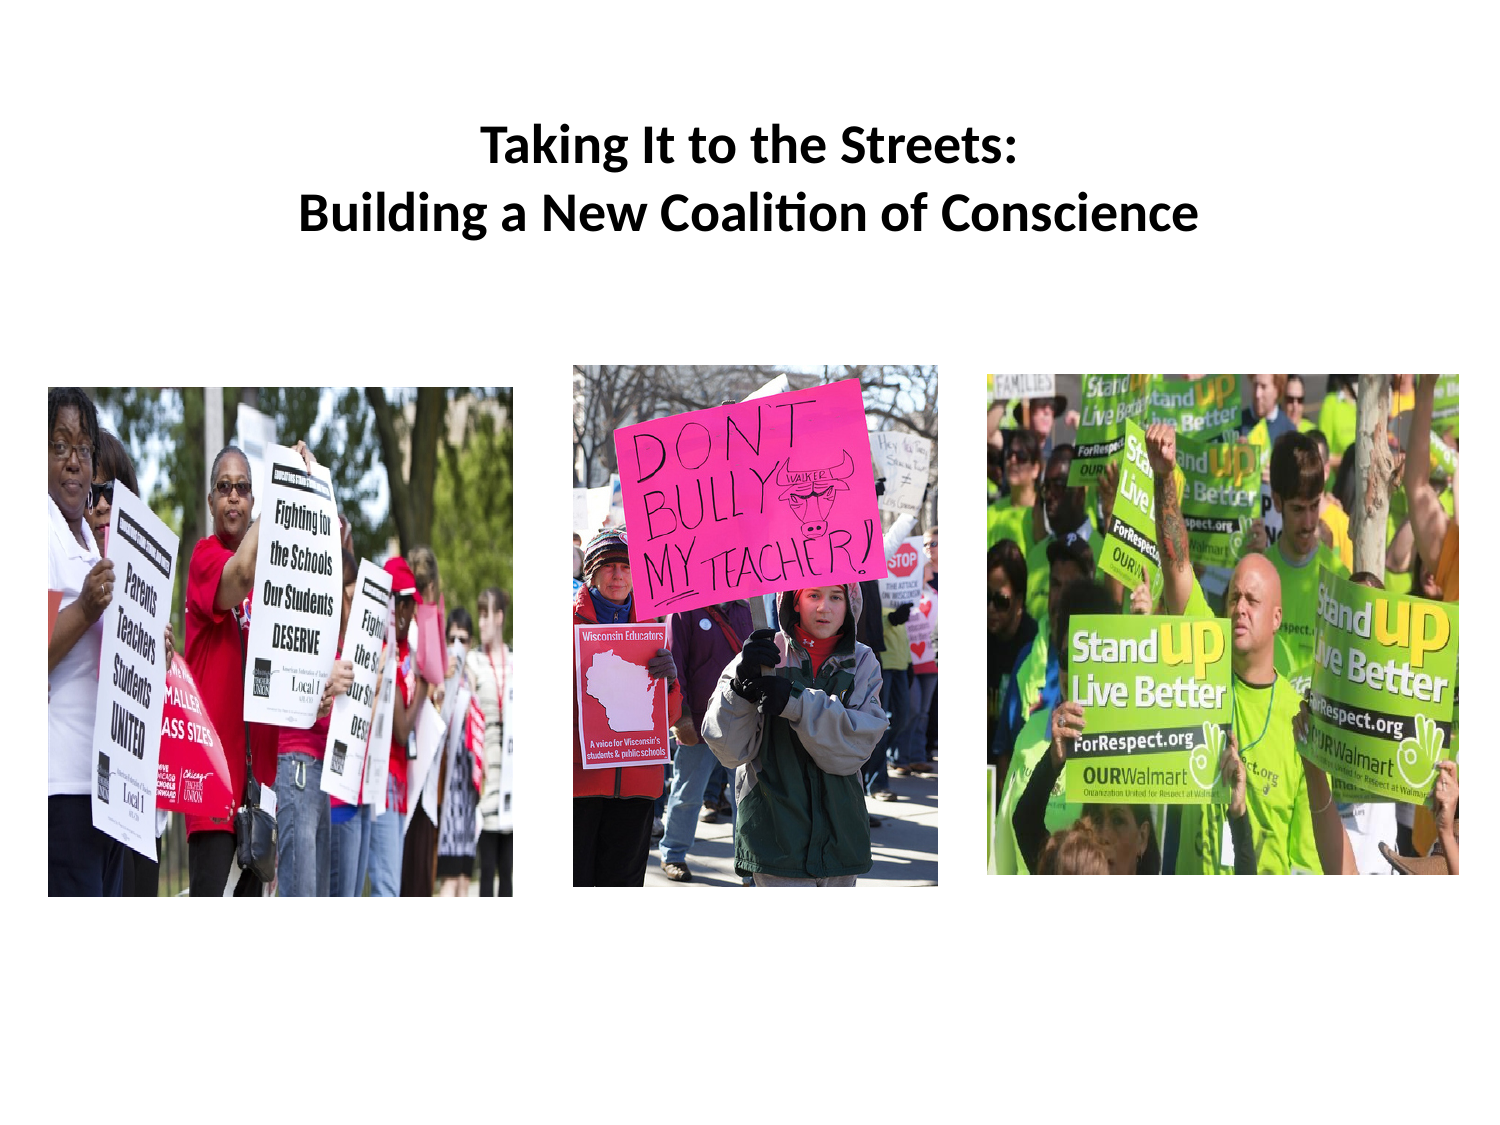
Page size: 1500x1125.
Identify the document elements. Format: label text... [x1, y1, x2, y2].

picture [573, 364, 938, 887]
picture [48, 387, 513, 897]
picture [987, 374, 1459, 876]
title Taking It to the Streets: Building a New Coalition of Conscience [75, 99, 1425, 250]
